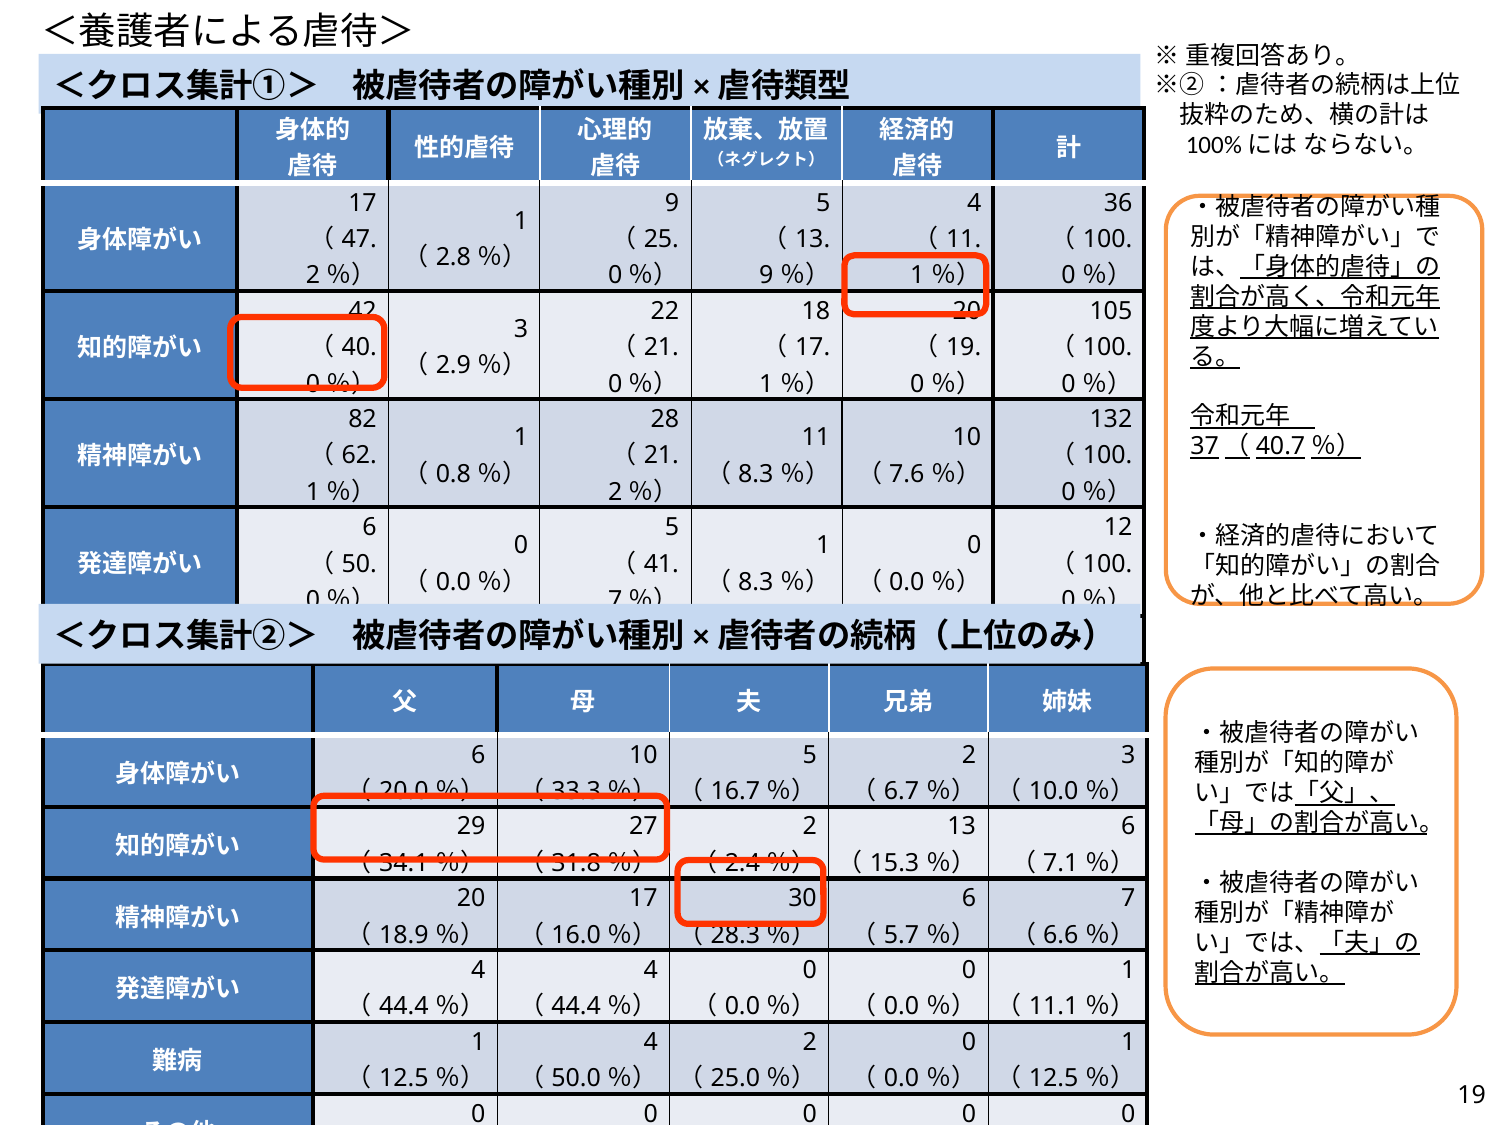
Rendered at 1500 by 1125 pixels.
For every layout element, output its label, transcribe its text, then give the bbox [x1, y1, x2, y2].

table_cell 132 （100.0％） [995, 401, 1142, 505]
table_cell 13 （15.3％） [829, 809, 988, 876]
table_cell 0 （0.0％） [843, 509, 991, 603]
table_cell 7 （6.6％） [989, 881, 1145, 948]
table_cell 発達障がい [45, 509, 235, 603]
table_cell 18 （17.1％） [692, 293, 842, 397]
table_cell 6 （20.0％） [315, 738, 497, 796]
table_cell 身体障がい [45, 738, 311, 805]
table_cell 発達障がい [45, 952, 311, 1020]
table_cell 11 （8.3％） [692, 401, 841, 505]
table_cell 1 （11.1％） [989, 952, 1145, 1020]
text_box ＜クロス集計②＞ 被虐待者の障がい種別×虐待者の続柄（上位のみ） [38, 603, 1141, 664]
table_cell 1 （8.3％） [692, 509, 842, 603]
table_cell 82 （62.1％） [239, 401, 388, 505]
table_cell 3 （10.0％） [989, 738, 1145, 805]
table_cell 6 （5.7％） [829, 881, 988, 948]
table_cell 精神障がい [45, 881, 311, 948]
table_cell 42 （40.0％） [239, 293, 388, 397]
table_cell 2 （25.0％） [670, 1024, 828, 1092]
table_header 夫 [670, 666, 828, 732]
table_header 心理的 虐待 [541, 110, 690, 180]
table_cell 20 （19.0％） [843, 293, 991, 397]
table_cell 17 （47.2％） [239, 186, 388, 289]
table_cell 2 （2.4％） [670, 809, 828, 876]
table_cell 4 （11.1％） [843, 186, 991, 289]
table_cell 難病 [45, 1024, 311, 1092]
table_cell 0 （0.0％） [670, 952, 828, 1020]
table_header 性的虐待 [391, 110, 539, 180]
table_cell 知的障がい [45, 293, 235, 397]
table_header 姉妹 [989, 666, 1145, 732]
table_header 身体的 虐待 [239, 110, 386, 180]
table_cell 0 （0.0％） [829, 952, 988, 1020]
table_cell 1 （0.8％） [389, 401, 539, 505]
table_cell 1 （12.5％） [989, 1024, 1145, 1092]
table_cell 知的障がい [45, 809, 311, 876]
table_cell 12 （100.0％） [995, 509, 1142, 614]
table_cell 5 （16.7％） [670, 738, 828, 805]
text_box [842, 253, 989, 317]
table_cell 9 （25.0％） [540, 186, 691, 289]
table_cell 29 （34.1％） [315, 859, 497, 876]
table_cell 10 （7.6％） [843, 401, 991, 505]
table_header [45, 110, 235, 180]
table_cell 30 （28.3％） [670, 881, 828, 948]
slide_number 18 [1151, 1065, 1500, 1125]
table_cell 3 （2.9％） [389, 293, 539, 397]
table_header 母 [499, 666, 669, 732]
text_box [228, 314, 387, 390]
table_cell 20 （18.9％） [315, 881, 497, 948]
table_cell 36 （100.0％） [995, 186, 1142, 289]
table_header 計 [995, 110, 1142, 180]
table_cell 0 （0.0％） [498, 1096, 669, 1125]
text_box ・被虐待者の障がい種別が「知的障がい」では「父」、「母」の割合が高い。 ・被虐待者の障がい種別が「精神障がい」では、「夫」の割合が高い。 [1163, 666, 1459, 1037]
table_cell 身体障がい [45, 186, 235, 289]
table_header 放棄、放置 （ネグレクト） [692, 110, 841, 180]
table_cell 1 （12.5％） [315, 1024, 497, 1092]
table_cell 4 （44.4％） [315, 952, 497, 1020]
table_cell 0 （0.0％） [315, 1096, 497, 1125]
table_cell 6 （7.1％） [989, 809, 1145, 876]
table_cell 105 （100.0％） [995, 293, 1142, 397]
table_cell 0 （0.0％） [389, 509, 539, 603]
table_header 兄弟 [830, 666, 987, 732]
text_box [311, 793, 670, 862]
table_cell 精神障がい [45, 401, 235, 505]
text_box ※重複回答あり。 ※②：虐待者の続柄は上位 抜粋のため、横の計は 100%には ならない。 [1140, 31, 1500, 167]
text_box [675, 857, 826, 926]
table_cell 10 （33.3％） [498, 738, 669, 801]
title ＜クロス集計①＞ 被虐待者の障がい種別×虐待類型 [38, 53, 1140, 114]
table_cell 22 （21.0％） [540, 293, 691, 397]
table_cell 28 （21.2％） [540, 401, 691, 505]
table_header [45, 666, 311, 732]
table_cell 4 （50.0％） [498, 1024, 669, 1092]
table_cell その他 [45, 1096, 311, 1125]
table_header 経済的 虐待 [843, 110, 991, 180]
table_cell 0 （0.0％） [989, 1096, 1145, 1125]
table_cell 5 （41.7％） [540, 509, 691, 603]
table_cell 6 （50.0％） [239, 509, 388, 603]
text_box ・被虐待者の障がい種別が「精神障がい」では、「身体的虐待」の割合が高く、令和元年度より大幅に増えている。 令和元年 37（40.7％） ・経済的虐待において「知的障がい」の割合が、他と比べて高い。 [1163, 193, 1485, 606]
table_cell 0 （0.0％） [670, 1096, 828, 1125]
table_cell 0 （0.0％） [829, 1024, 988, 1092]
table_header 父 [315, 666, 495, 732]
table_cell 2 （6.7％） [829, 738, 988, 805]
text_box ＜養護者による虐待＞ [26, 0, 514, 60]
table_cell 5 （13.9％） [692, 186, 842, 289]
table_cell 4 （44.4％） [498, 952, 669, 1020]
table_cell 27 （31.8％） [498, 855, 669, 876]
table_cell 1 （2.8％） [389, 186, 539, 289]
table_cell 17 （16.0％） [498, 881, 669, 948]
table_cell 0 （0.0％） [829, 1096, 988, 1125]
